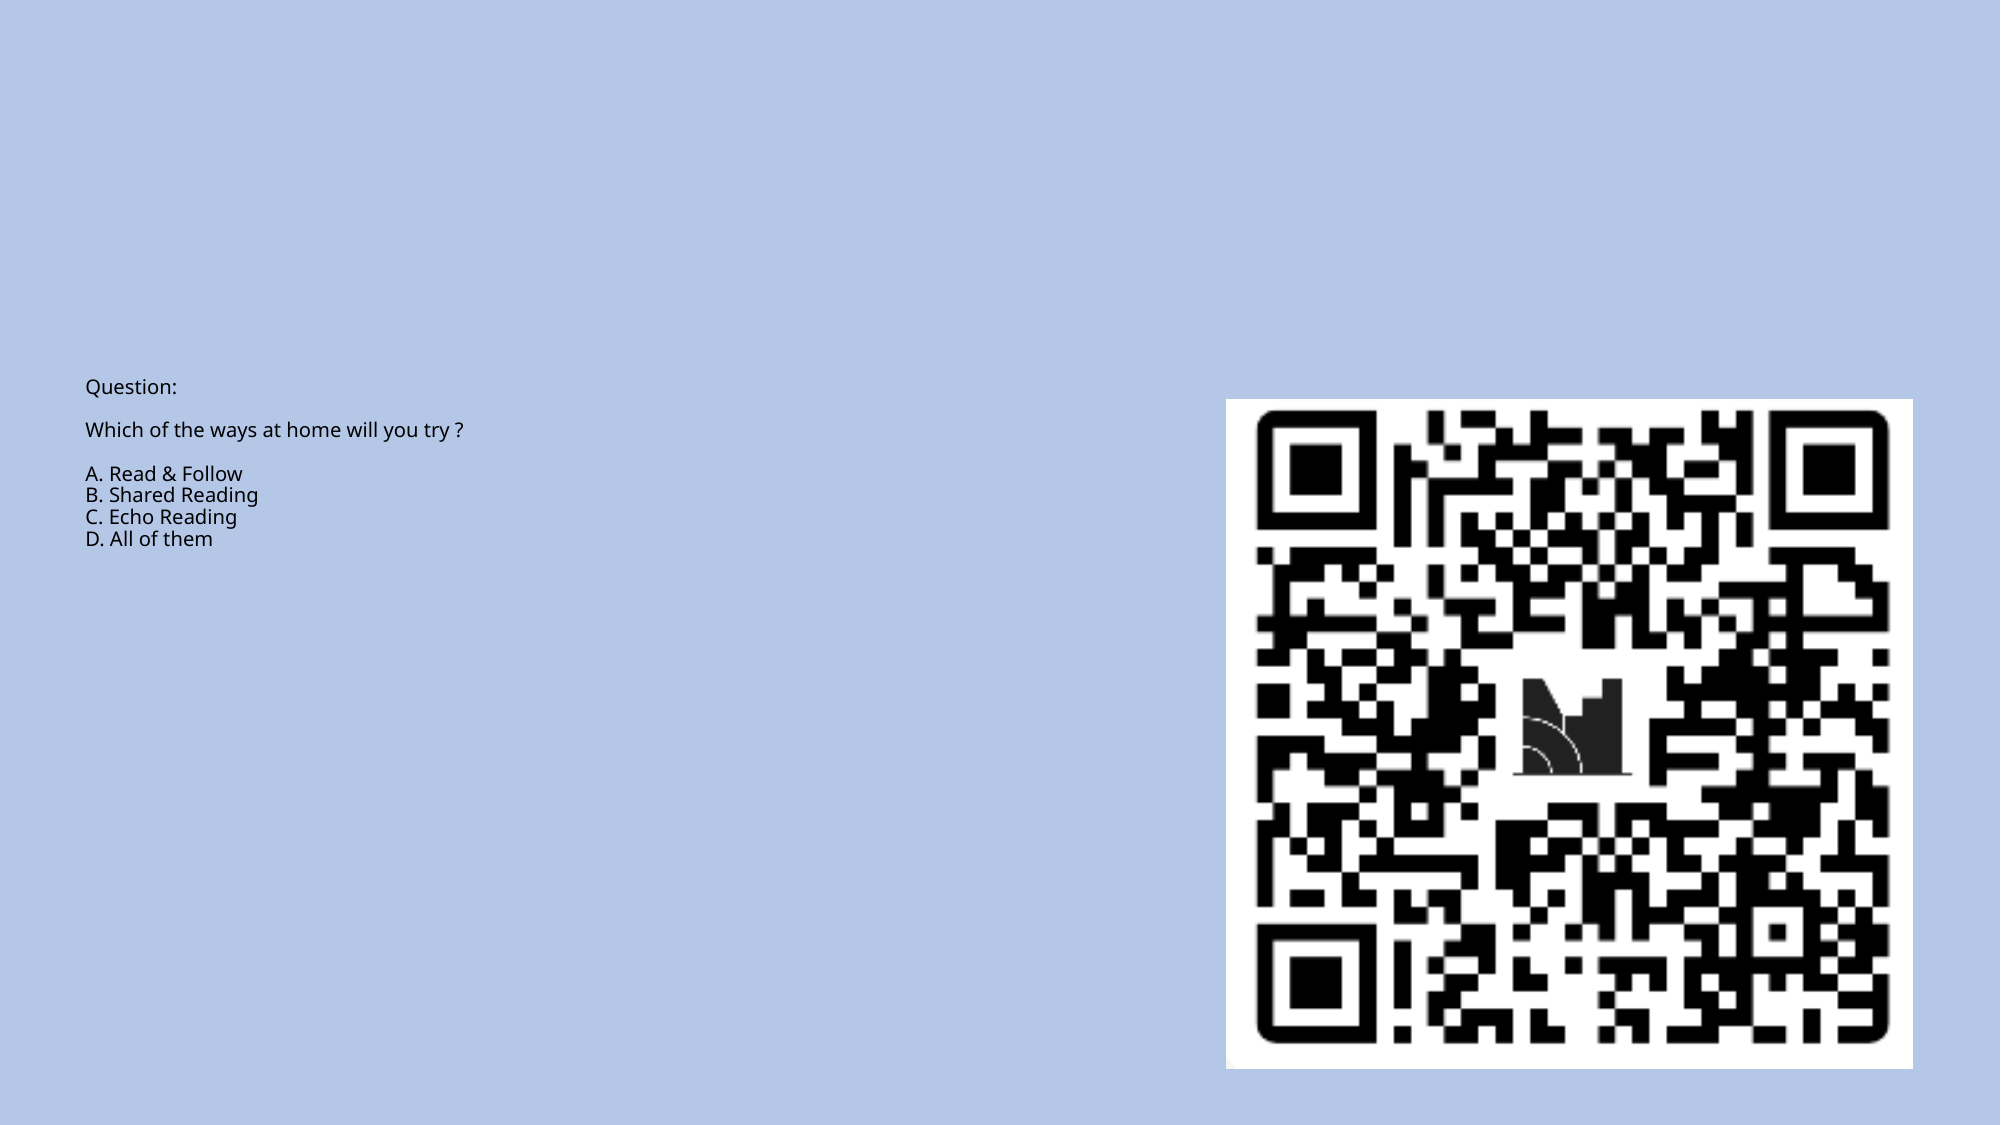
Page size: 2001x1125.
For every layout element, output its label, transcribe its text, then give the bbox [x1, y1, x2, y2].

picture [1226, 399, 1913, 1069]
title Question: Which of the ways at home will you try ? A. Read & Follow B. Shared Reading C. Echo Reading D. All of them [70, 367, 1796, 585]
